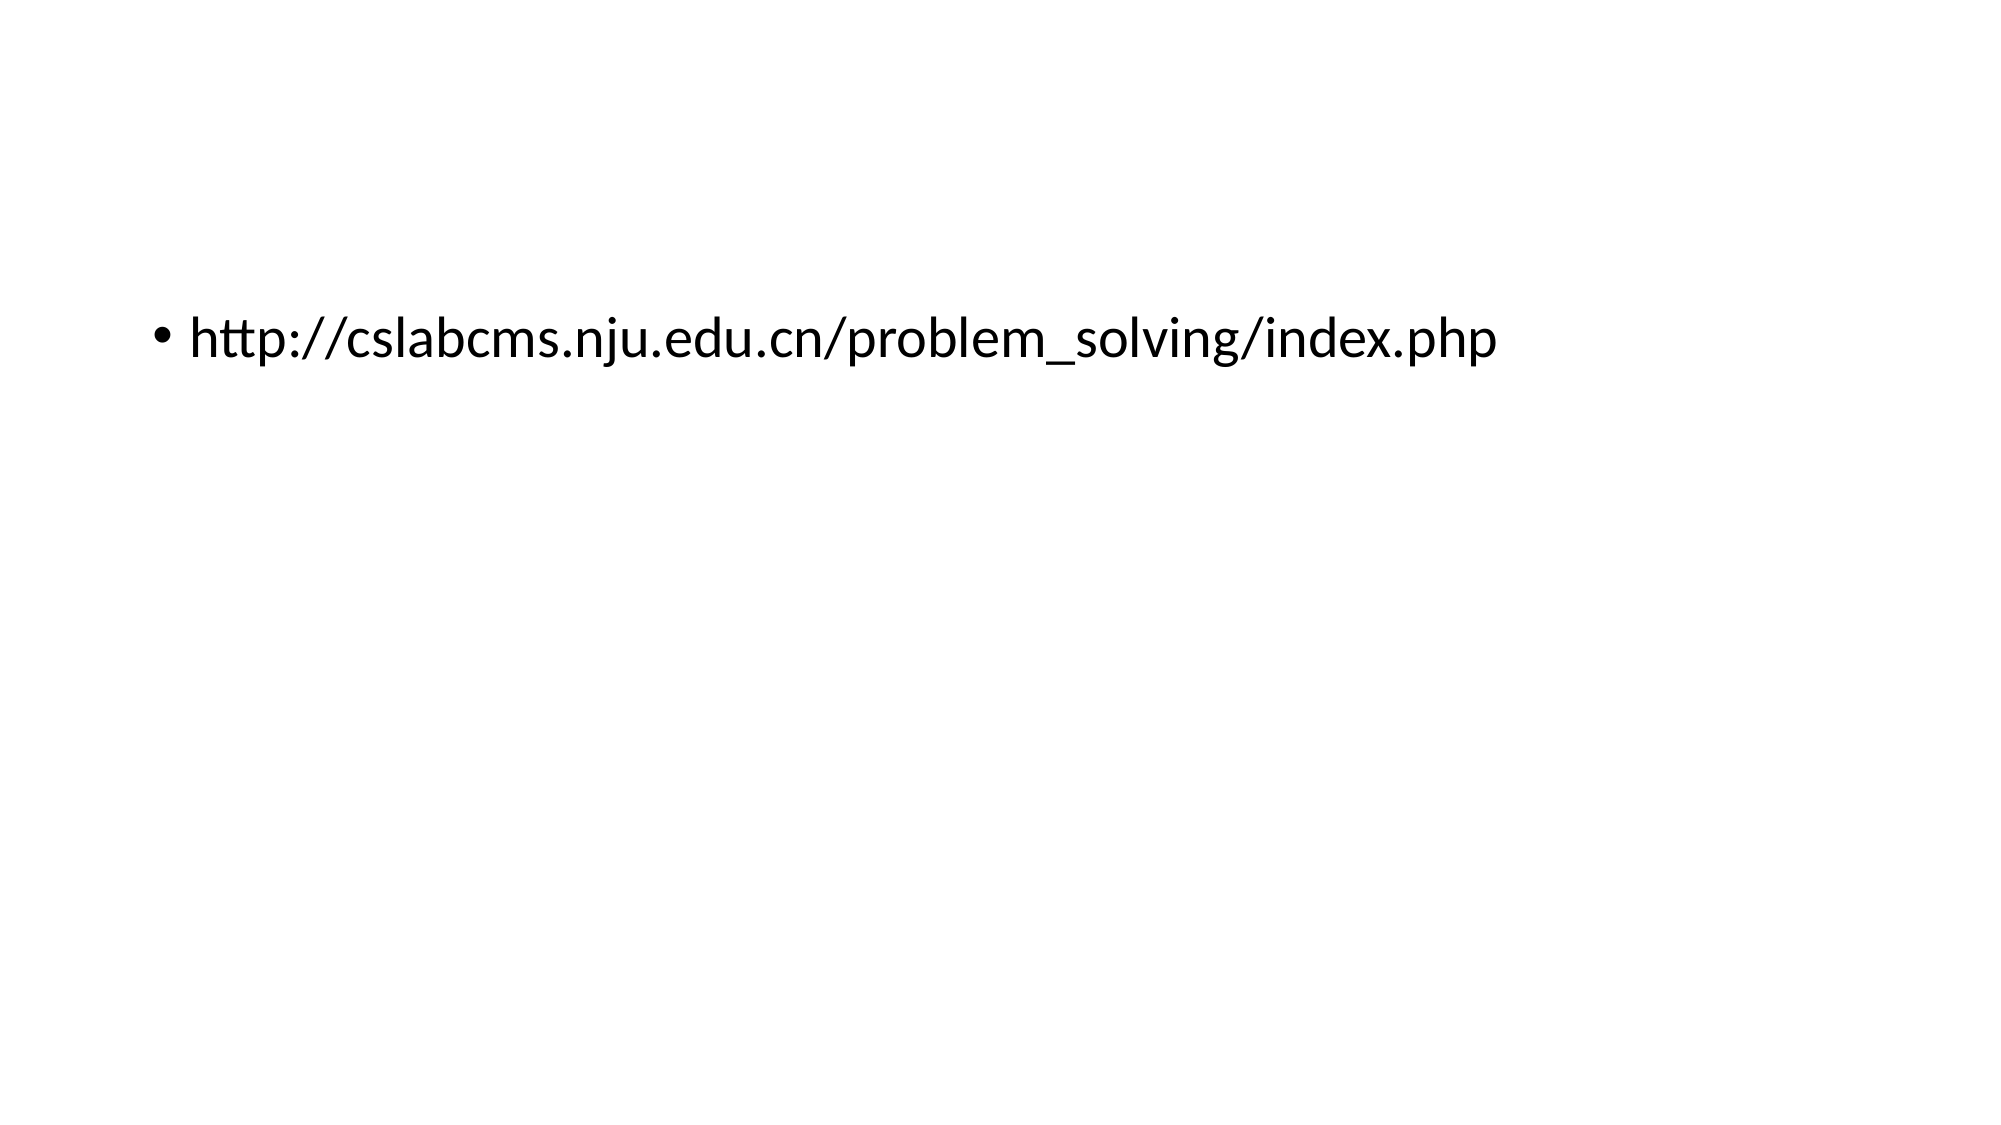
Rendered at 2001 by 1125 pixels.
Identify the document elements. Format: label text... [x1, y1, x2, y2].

list http://cslabcms.nju.edu.cn/problem_solving/index.php [137, 299, 1863, 1014]
